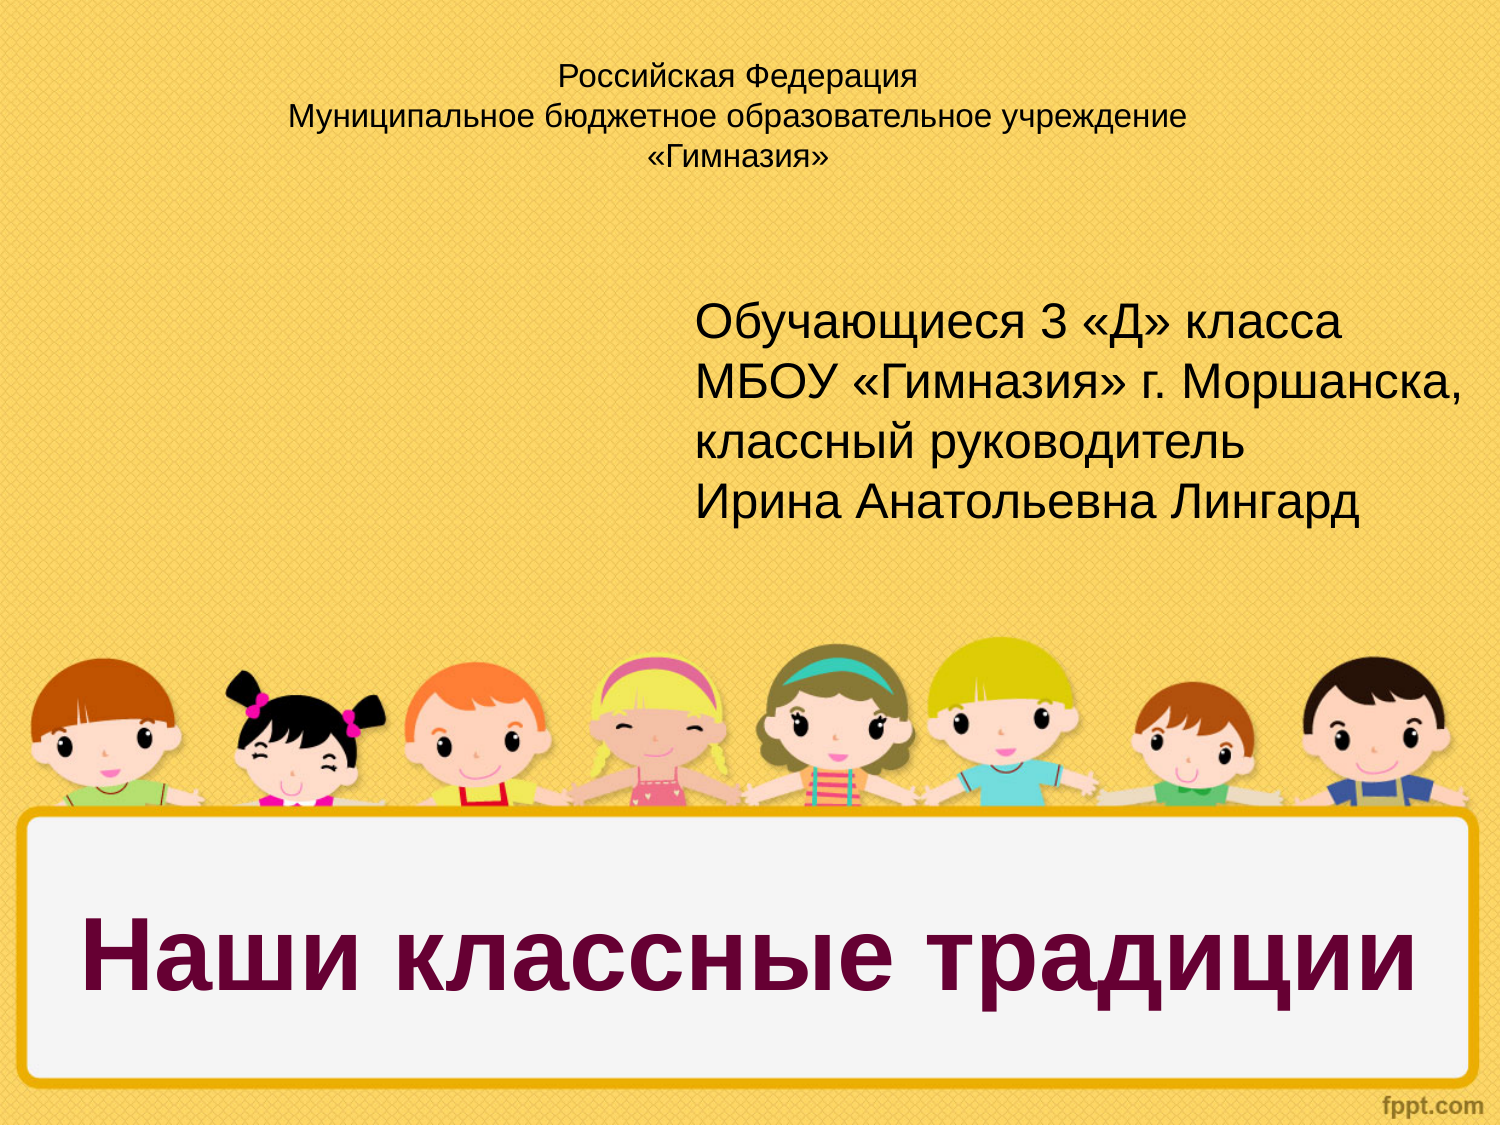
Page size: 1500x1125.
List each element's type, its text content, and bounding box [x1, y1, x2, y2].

text_box Обучающиеся 3 «Д» класса МБОУ «Гимназия» г. Моршанска, классный руководитель Ирина Анатольевна Лингард [679, 281, 1500, 537]
text_box Наши классные традиции [35, 878, 1465, 1019]
picture [0, 0, 1500, 1125]
text_box Российская Федерация Муниципальное бюджетное образовательное учреждение «Гимназия» [187, 46, 1289, 182]
